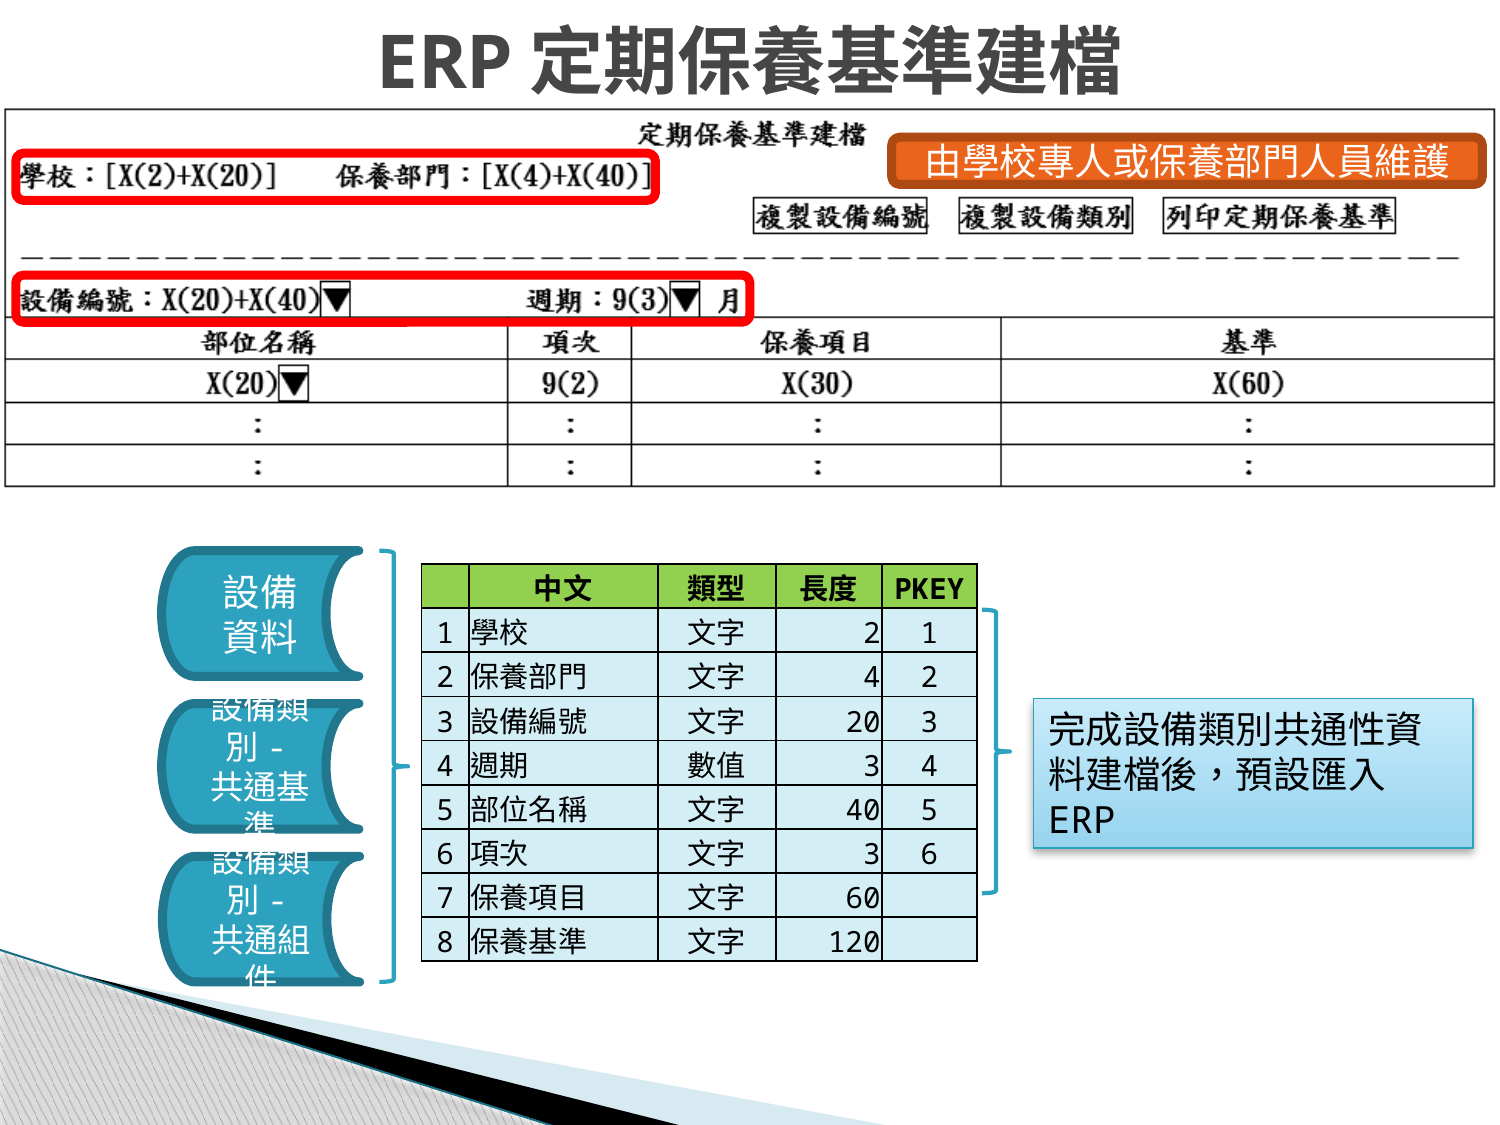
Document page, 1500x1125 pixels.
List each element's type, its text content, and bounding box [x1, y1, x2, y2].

text_box [379, 549, 409, 983]
table_cell 3 [777, 741, 881, 784]
table_header 長度 [777, 565, 881, 607]
table_cell 6 [422, 830, 468, 872]
table_header [422, 565, 468, 607]
table_cell 數值 [659, 741, 775, 784]
table_cell 保養項目 [470, 874, 657, 916]
table_cell 6 [883, 830, 976, 872]
table_cell 120 [777, 918, 881, 960]
table_cell 部位名稱 [470, 786, 657, 828]
text_box 設備類別-共通組件 [157, 851, 365, 987]
table_header 中文 [470, 565, 657, 607]
text_box [982, 608, 1011, 894]
table_cell 4 [883, 741, 976, 784]
table_cell 2 [422, 653, 468, 696]
table_cell [883, 874, 976, 916]
table_cell 保養基準 [470, 918, 657, 960]
table_cell 文字 [659, 609, 775, 651]
table_cell 40 [777, 786, 881, 828]
table_cell 20 [777, 697, 881, 740]
text_box 設備資料 [157, 546, 364, 681]
table_cell 文字 [659, 697, 775, 740]
table_cell 3 [777, 830, 881, 872]
table_cell 文字 [659, 874, 775, 916]
table_cell 文字 [659, 786, 775, 828]
table_cell 5 [422, 786, 468, 828]
table_cell 2 [777, 609, 881, 651]
table_cell 60 [777, 874, 881, 916]
table_header PKEY [883, 565, 976, 607]
title ERP定期保養基準建檔 [75, 7, 1425, 101]
table_cell 1 [422, 609, 468, 651]
table_cell 4 [777, 653, 881, 696]
table_cell 文字 [659, 830, 775, 872]
table_cell 文字 [659, 918, 775, 960]
table_cell 項次 [470, 830, 657, 872]
table_cell 3 [422, 697, 468, 740]
table_cell 8 [422, 918, 468, 960]
table_cell 5 [883, 786, 976, 828]
table_cell 文字 [659, 653, 775, 696]
table_cell 1 [883, 609, 976, 651]
table_cell 保養部門 [470, 653, 657, 696]
table_cell 週期 [470, 741, 657, 784]
table_cell [883, 918, 976, 960]
table_cell 4 [422, 741, 468, 784]
table_cell 設備編號 [470, 697, 657, 740]
table_cell 2 [883, 653, 976, 696]
table_cell 學校 [470, 609, 657, 651]
picture [0, 101, 1500, 492]
table_header 類型 [659, 565, 775, 607]
text_box 完成設備類別共通性資料建檔後，預設匯入ERP [1033, 698, 1474, 849]
table_cell 3 [883, 697, 976, 740]
text_box 設備類別-共通基準 [157, 699, 364, 834]
table_cell 7 [422, 874, 468, 916]
